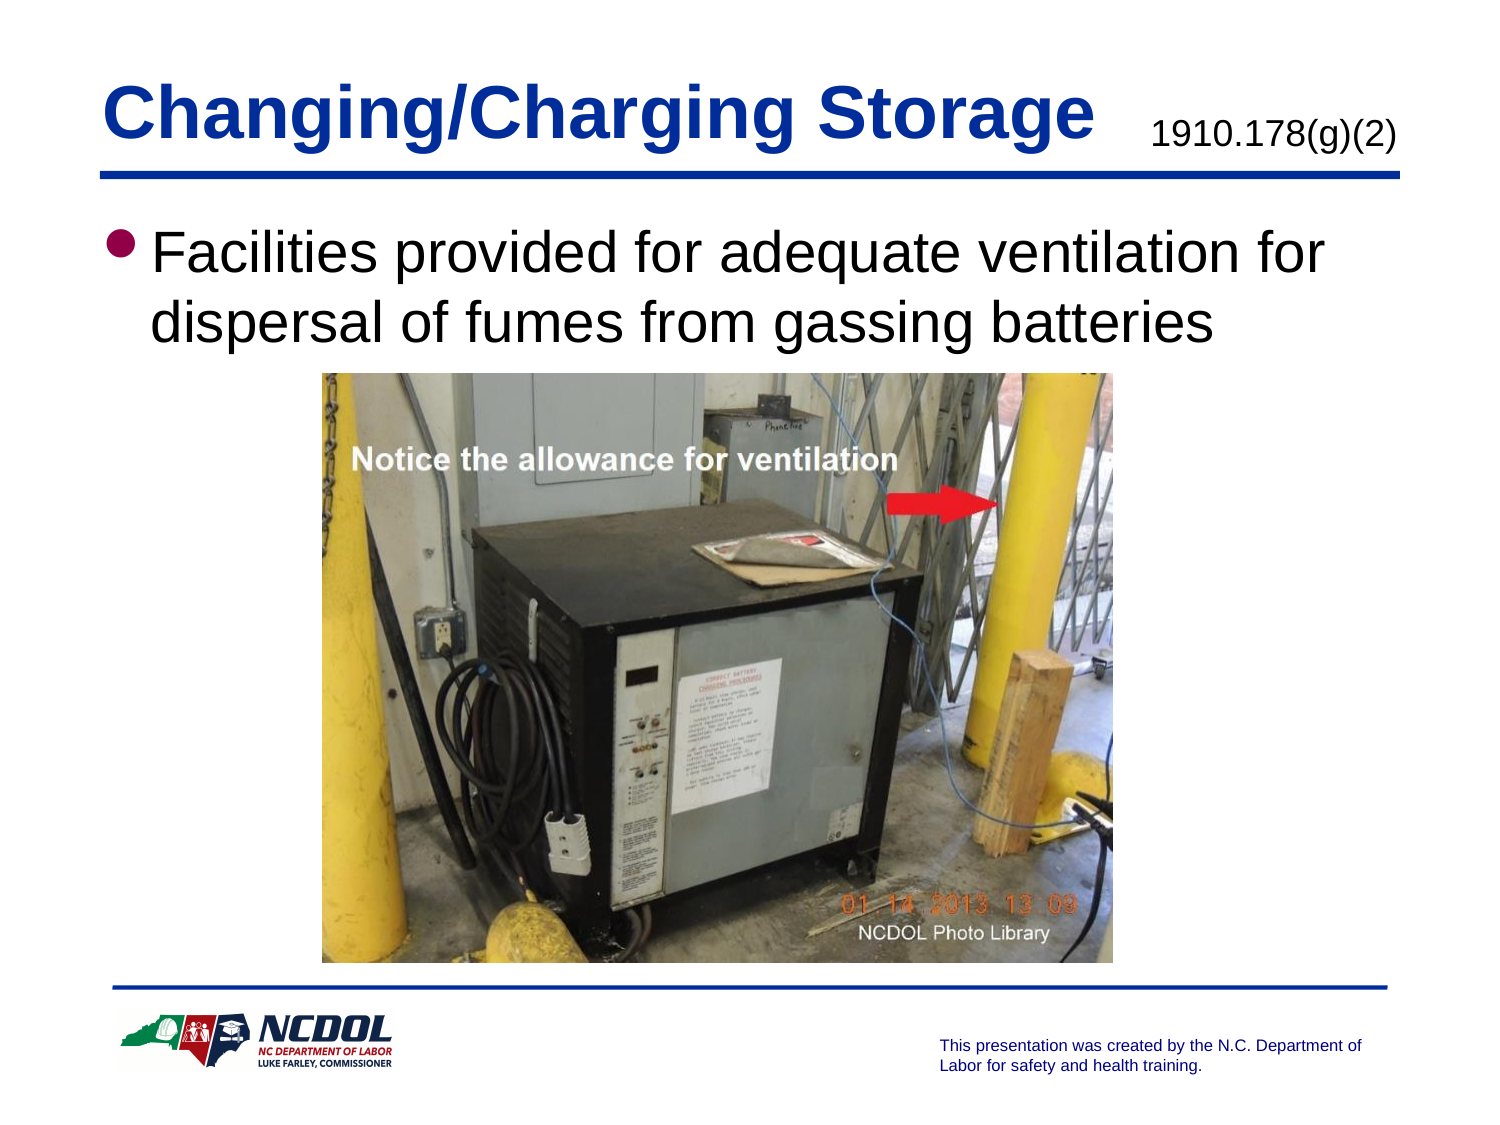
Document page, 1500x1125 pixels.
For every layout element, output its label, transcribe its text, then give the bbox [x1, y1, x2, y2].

text_box Changing/Charging Storage [87, 55, 1425, 161]
picture [321, 373, 1113, 963]
list Facilities provided for adequate ventilation for dispersal of fumes from gassing batteries [87, 207, 1399, 939]
picture [115, 1009, 397, 1072]
